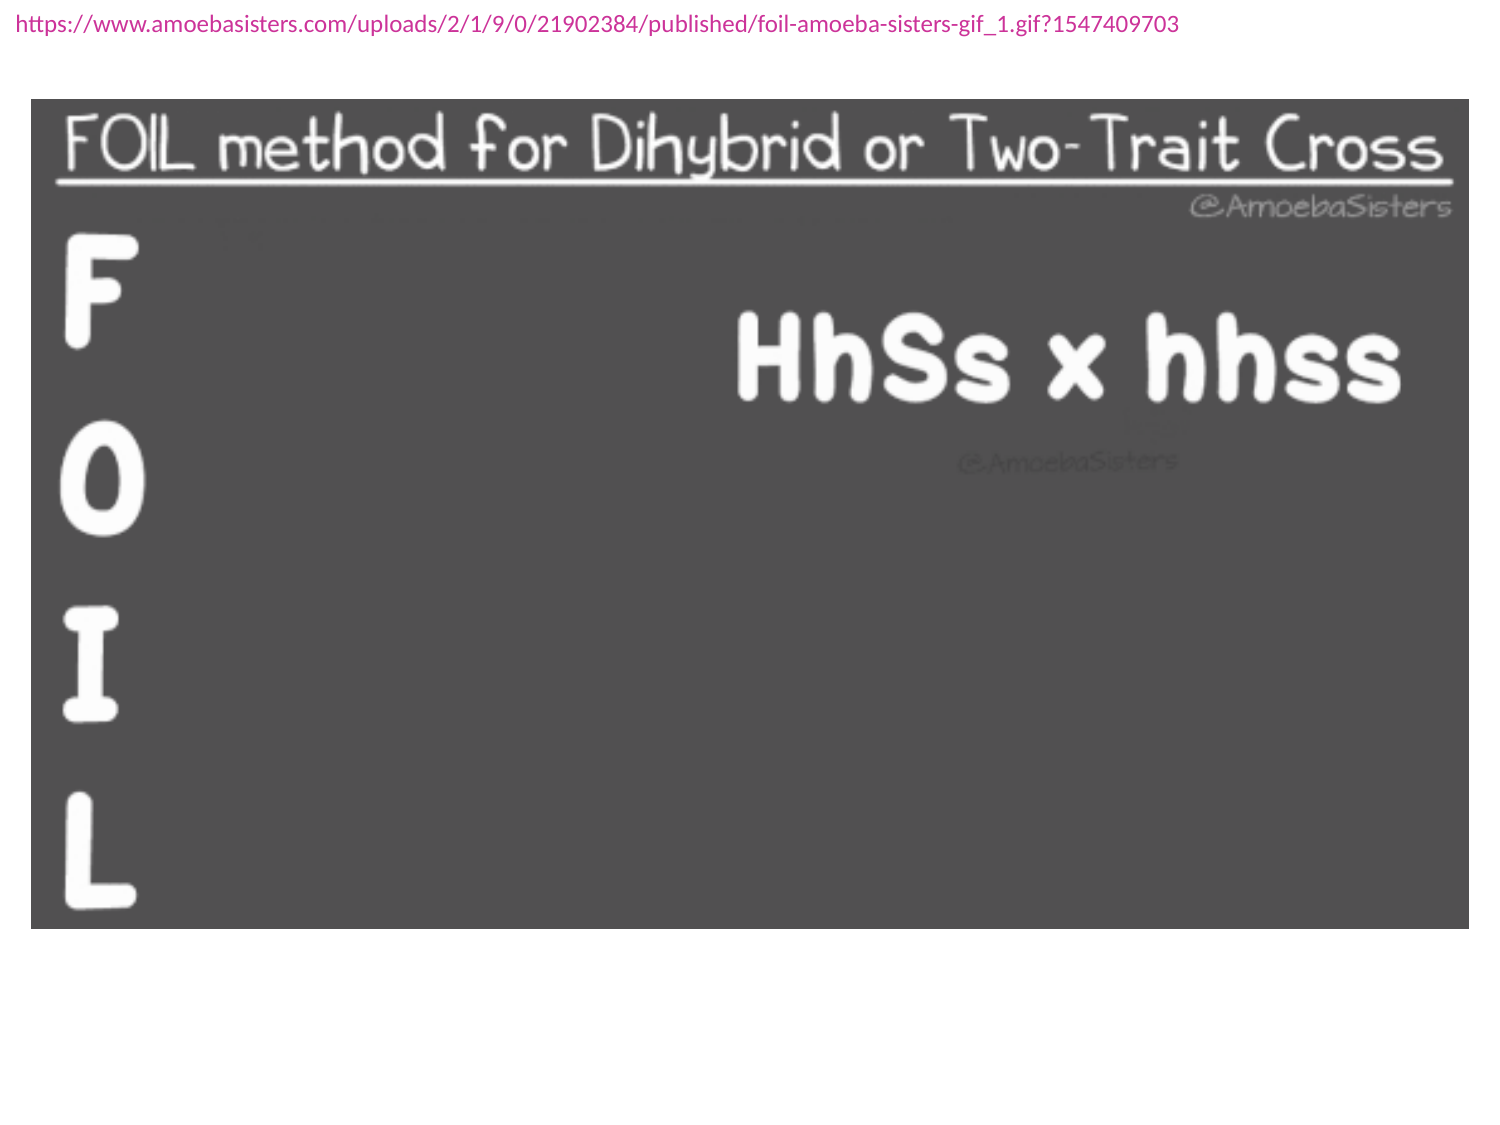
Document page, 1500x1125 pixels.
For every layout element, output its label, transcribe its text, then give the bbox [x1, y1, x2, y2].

picture [30, 99, 1469, 929]
text_box https://www.amoebasisters.com/uploads/2/1/9/0/21902384/published/foil-amoeba-sisters-gif_1.gif?1547409703 [0, 0, 1488, 45]
